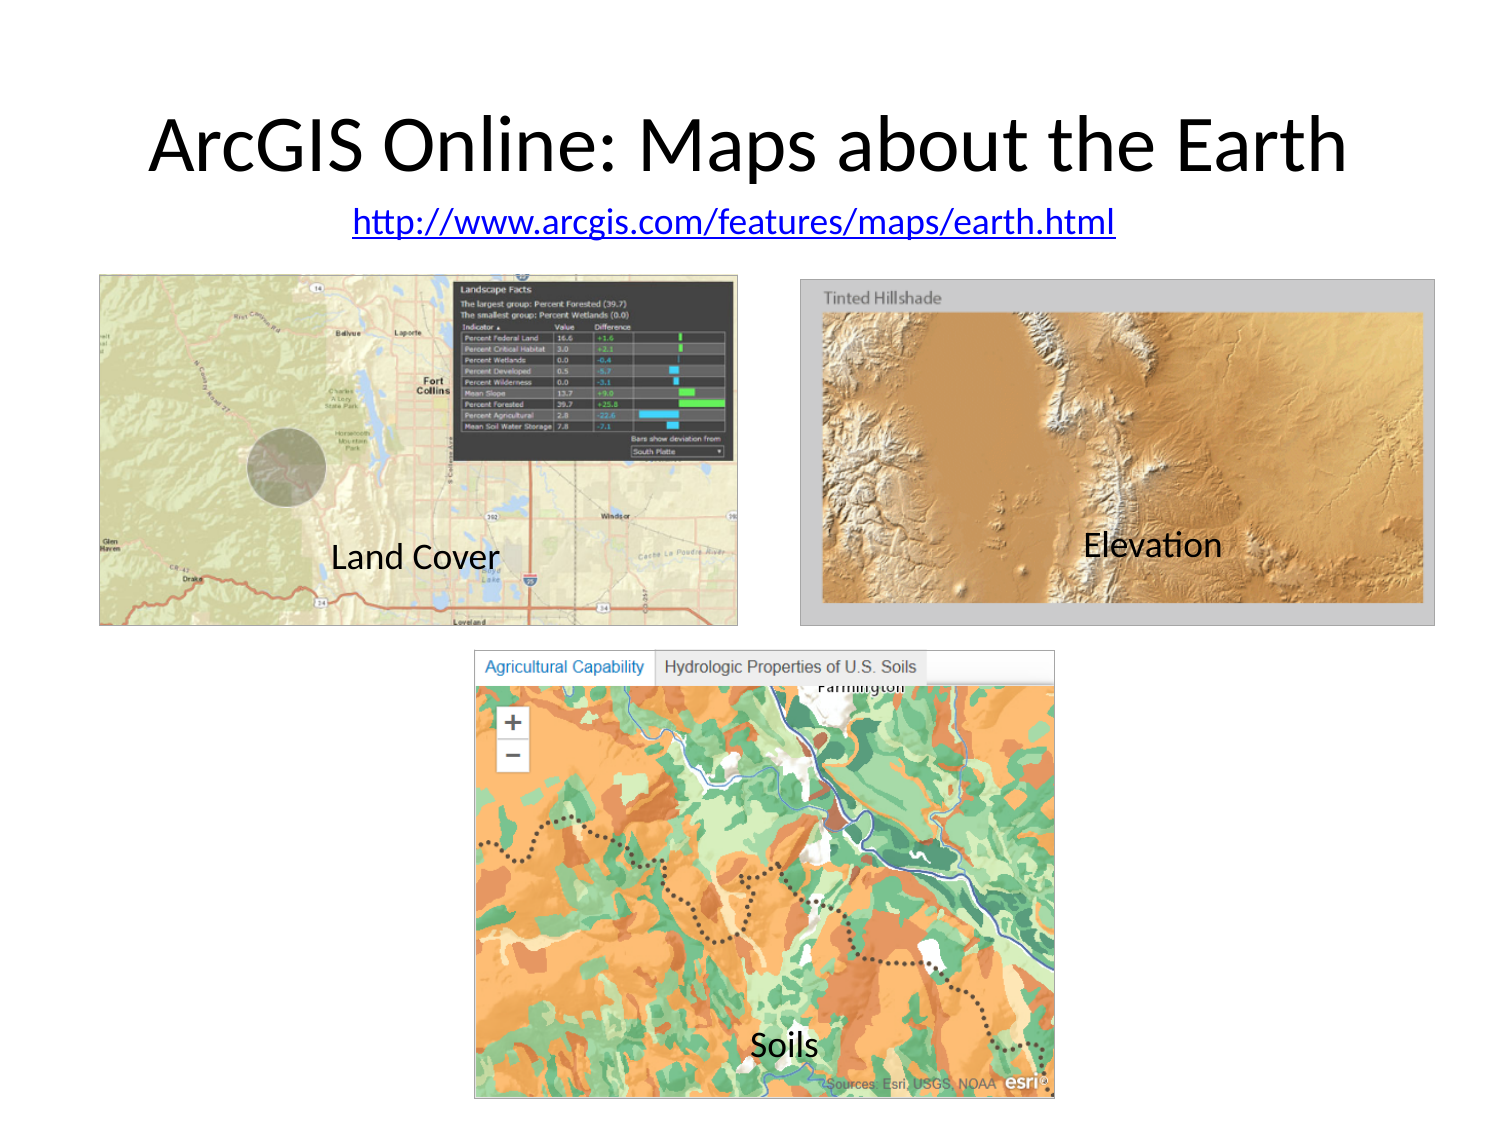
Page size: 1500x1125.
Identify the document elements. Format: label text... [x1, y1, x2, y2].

text_box http://www.arcgis.com/features/maps/earth.html [337, 189, 1175, 250]
picture [474, 649, 1055, 1098]
picture [799, 279, 1435, 626]
title ArcGIS Online: Maps about the Earth [75, 45, 1425, 233]
picture [99, 274, 738, 626]
